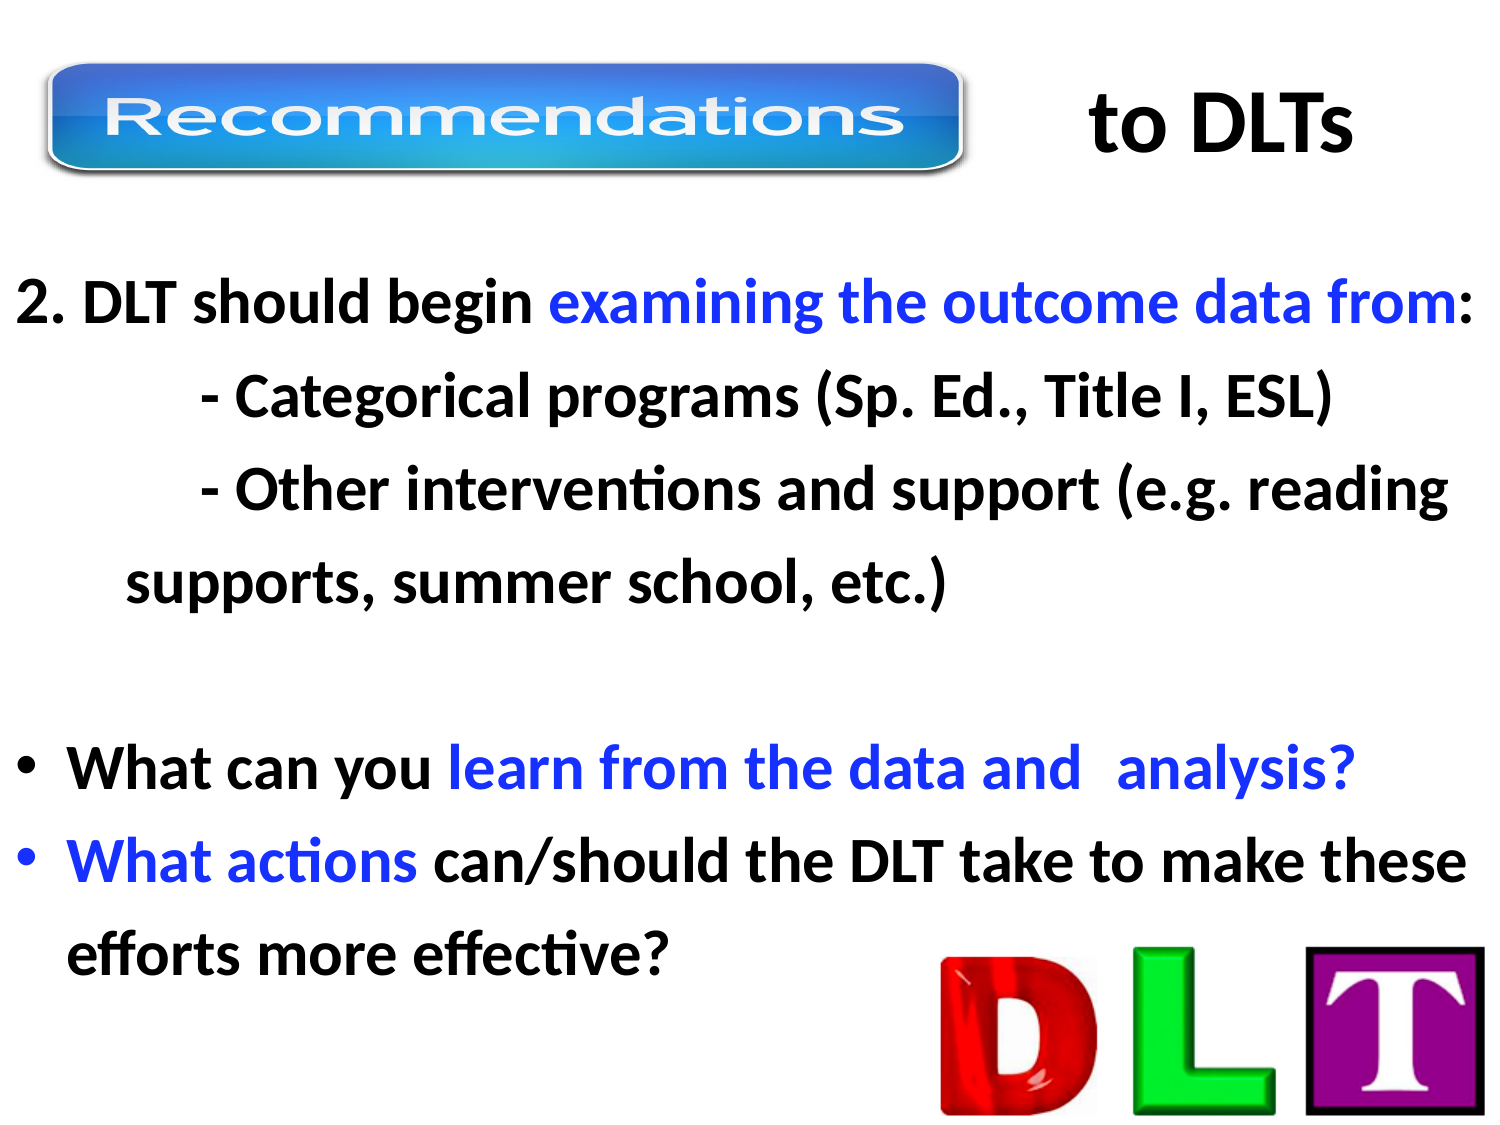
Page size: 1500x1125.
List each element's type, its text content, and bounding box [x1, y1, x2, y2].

picture [931, 939, 1500, 1125]
title to DLTs [1090, 22, 1500, 210]
picture [0, 0, 1085, 233]
list 2. DLT should begin examining the outcome data from: - Categorical programs (Sp. Ed., Title I, ESL) - Other interventions and support (e.g. reading supports, summer school, etc.) What can you learn from the data and analysis? What actions can/should the DLT take to make these efforts more effective? [0, 232, 1500, 1125]
